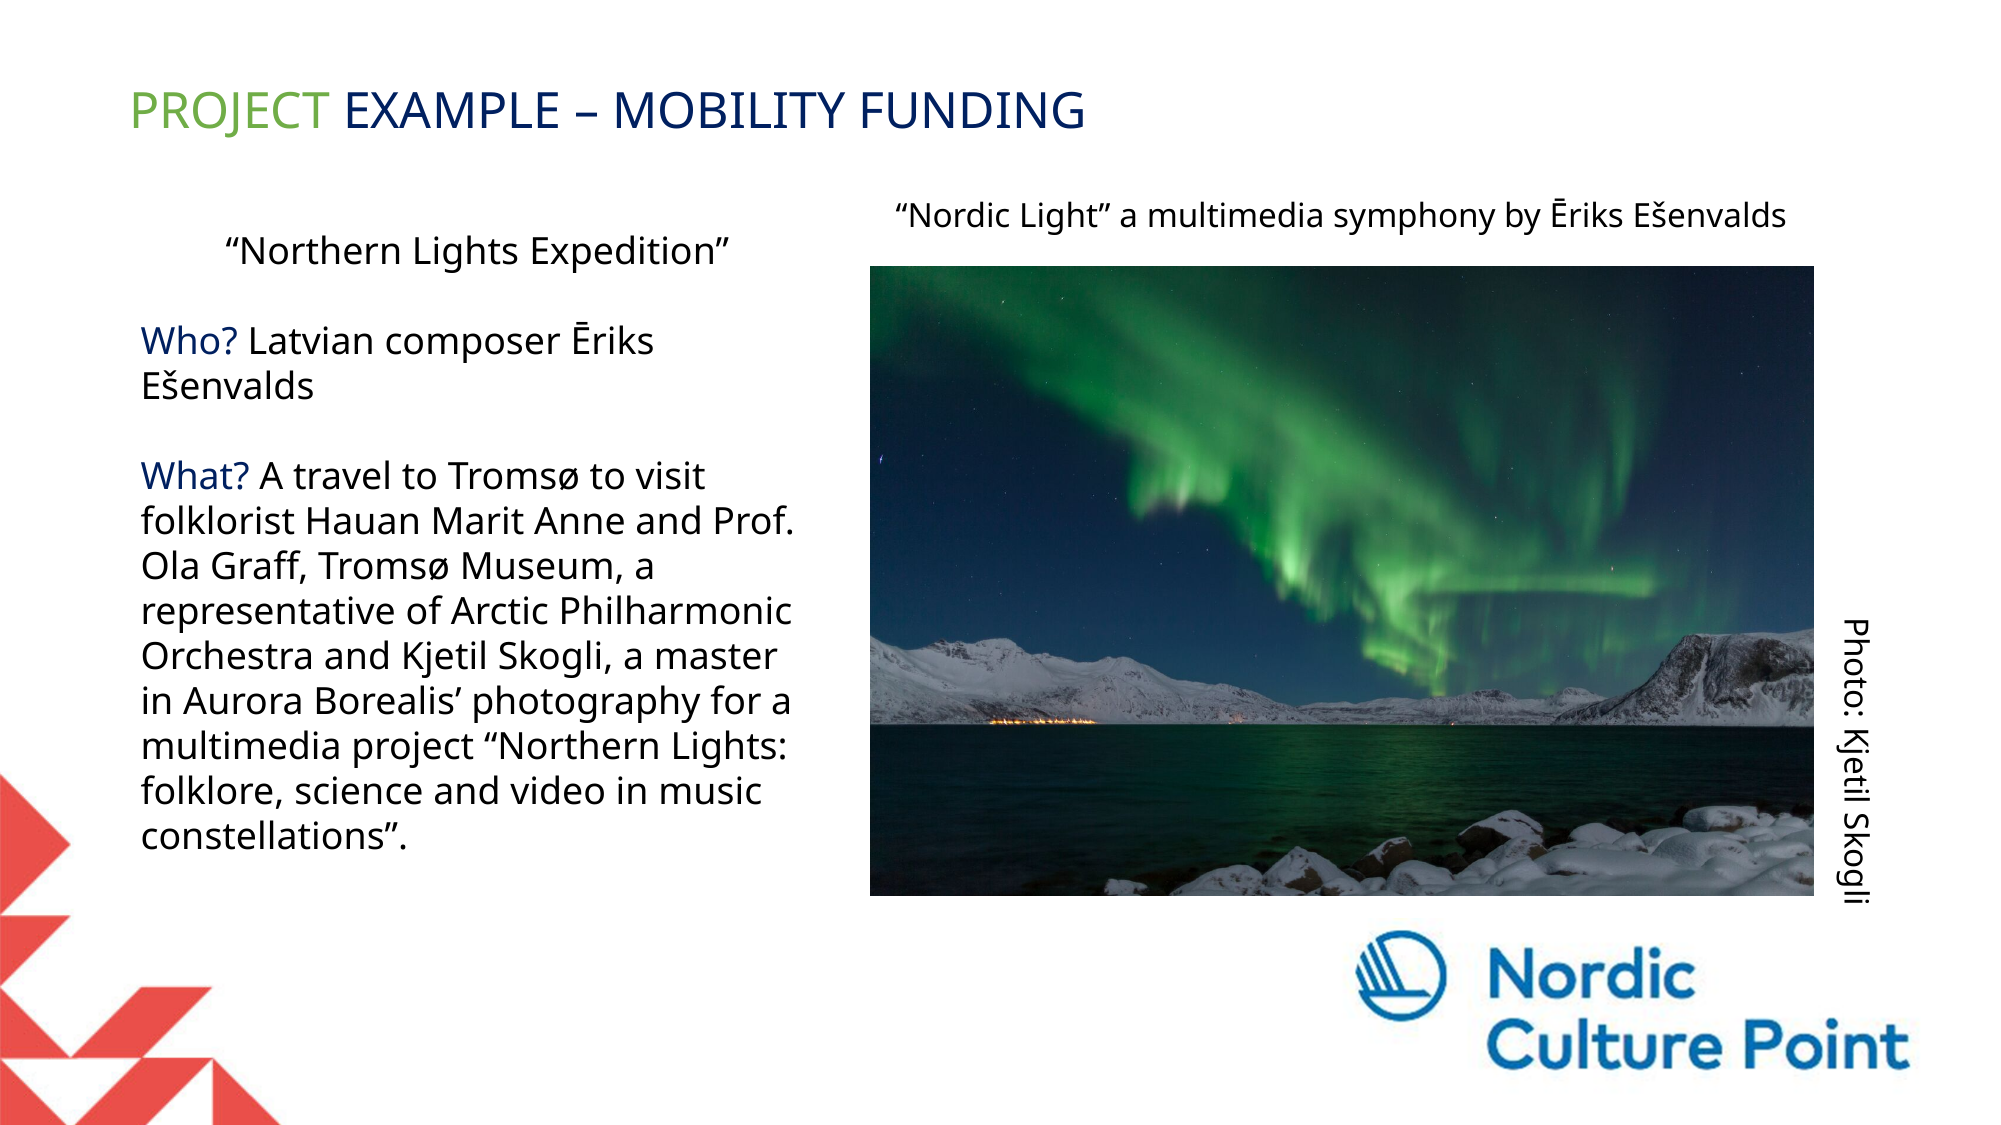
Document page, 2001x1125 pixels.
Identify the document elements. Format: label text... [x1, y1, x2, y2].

picture [0, 743, 316, 1125]
text_box “Northern Lights Expedition” Who? Latvian composer Ēriks Ešenvalds What? A travel to Tromsø to visit folklorist Hauan Marit Anne and Prof. Ola Graff, Tromsø Museum, a representative of Arctic Philharmonic Orchestra and Kjetil Skogli, a master in Aurora Borealis’ photography for a multimedia project “Northern Lights: folklore, science and video in music constellations”. [125, 219, 829, 955]
text_box Photo: Kjetil Skogli [1790, 602, 1886, 918]
text_box “Nordic Light” a multimedia symphony by Ēriks Ešenvalds [880, 187, 1803, 242]
picture [870, 266, 1814, 896]
picture [1318, 918, 1974, 1103]
list PROJECT EXAMPLE – MOBILITY FUNDING [114, 78, 1272, 158]
